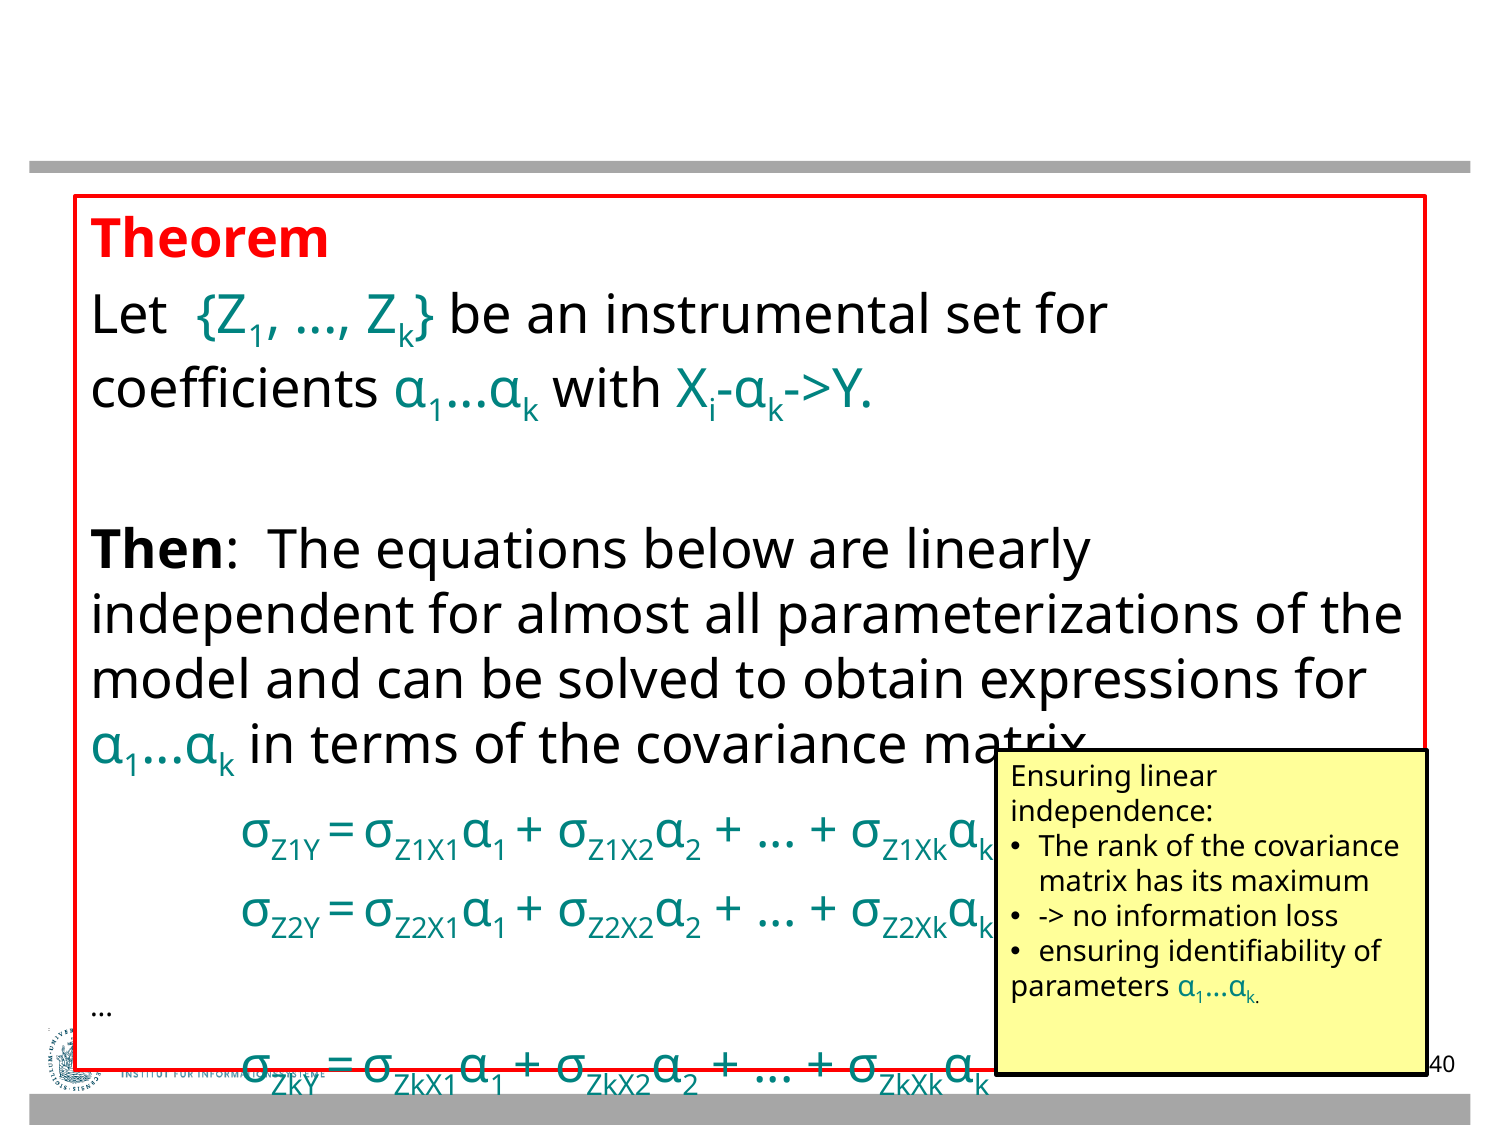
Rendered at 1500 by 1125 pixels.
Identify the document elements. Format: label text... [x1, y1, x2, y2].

list Theorem Let {Z1, ..., Zk} be an instrumental set for coefficients α1...αk with Xi-αk->Y. Then: The equations below are linearly independent for almost all parameterizations of the model and can be solved to obtain expressions for α1...αk in terms of the covariance matrix σZ1Y = σZ1X1α1 + σZ1X2α2 + ... + σZ1Xkαk σZ2Y = σZ2X1α1 + σZ2X2α2 + ... + σZ2Xkαk ... σZkY = σZkX1α1 + σZkX2α2 + ... + σZkXkαk [73, 194, 1427, 1072]
slide_number 40 [1305, 1050, 1471, 1083]
text_box Ensuring linear independence: The rank of the covariance matrix has its maximum -> no information loss ensuring identifiability of parameters α1...αk. [994, 748, 1429, 1077]
